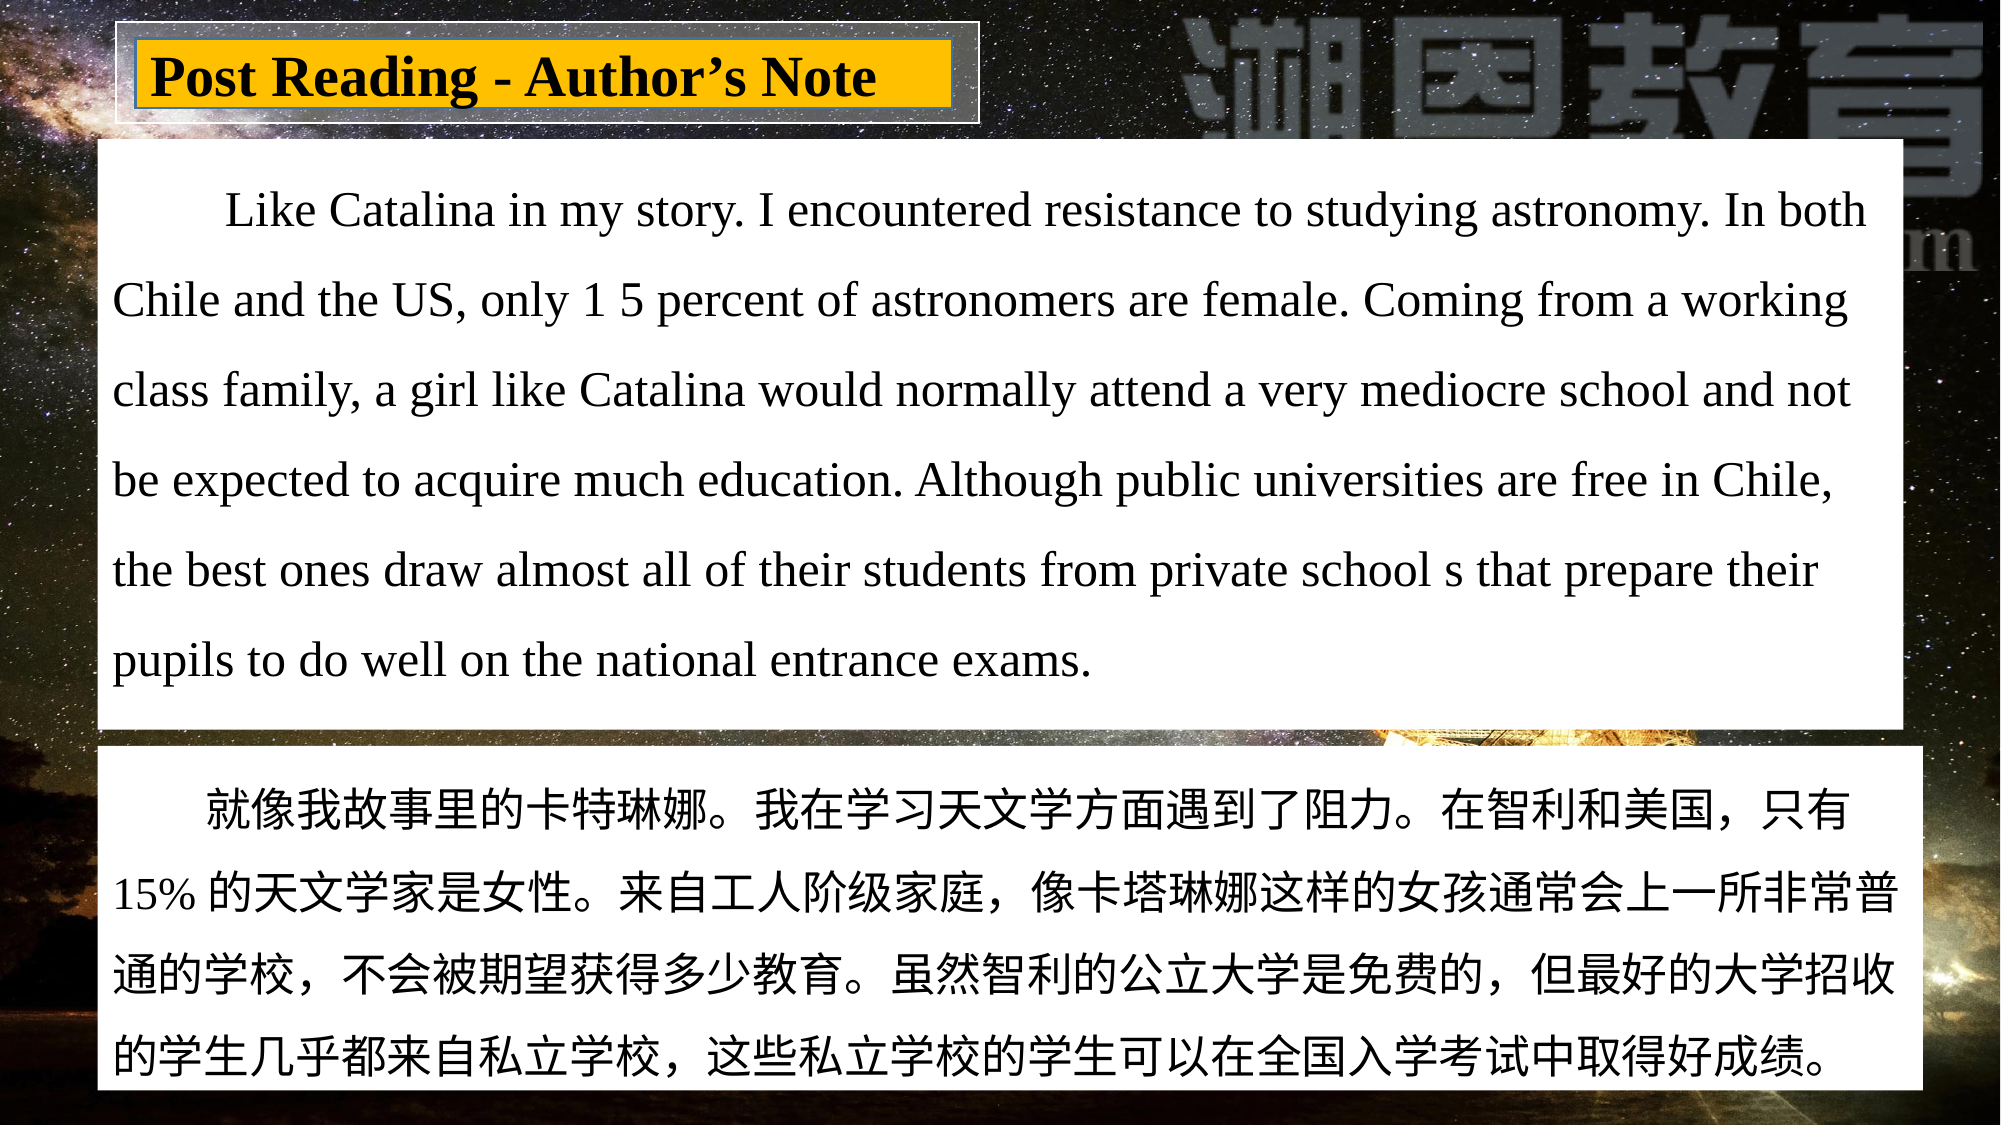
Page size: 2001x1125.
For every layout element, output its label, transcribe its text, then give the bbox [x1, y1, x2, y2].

text_box Like Catalina in my story. I encountered resistance to studying astronomy. In both Chile and the US, only 1 5 percent of astronomers are female. Coming from a working class family, a girl like Catalina would normally attend a very mediocre school and not be expected to acquire much education. Although public universities are free in Chile, the best ones draw almost all of their students from private school s that prepare their pupils to do well on the national entrance exams. [97, 139, 1904, 730]
text_box Post Reading - Author’s Note [134, 37, 953, 109]
text_box 就像我故事里的卡特琳娜。我在学习天文学方面遇到了阻力。在智利和美国，只有15%的天文学家是女性。来自工人阶级家庭，像卡塔琳娜这样的女孩通常会上一所非常普通的学校，不会被期望获得多少教育。虽然智利的公立大学是免费的，但最好的大学招收的学生几乎都来自私立学校，这些私立学校的学生可以在全国入学考试中取得好成绩。 [97, 745, 1923, 1091]
picture [0, 0, 2001, 1125]
text_box [116, 22, 979, 123]
